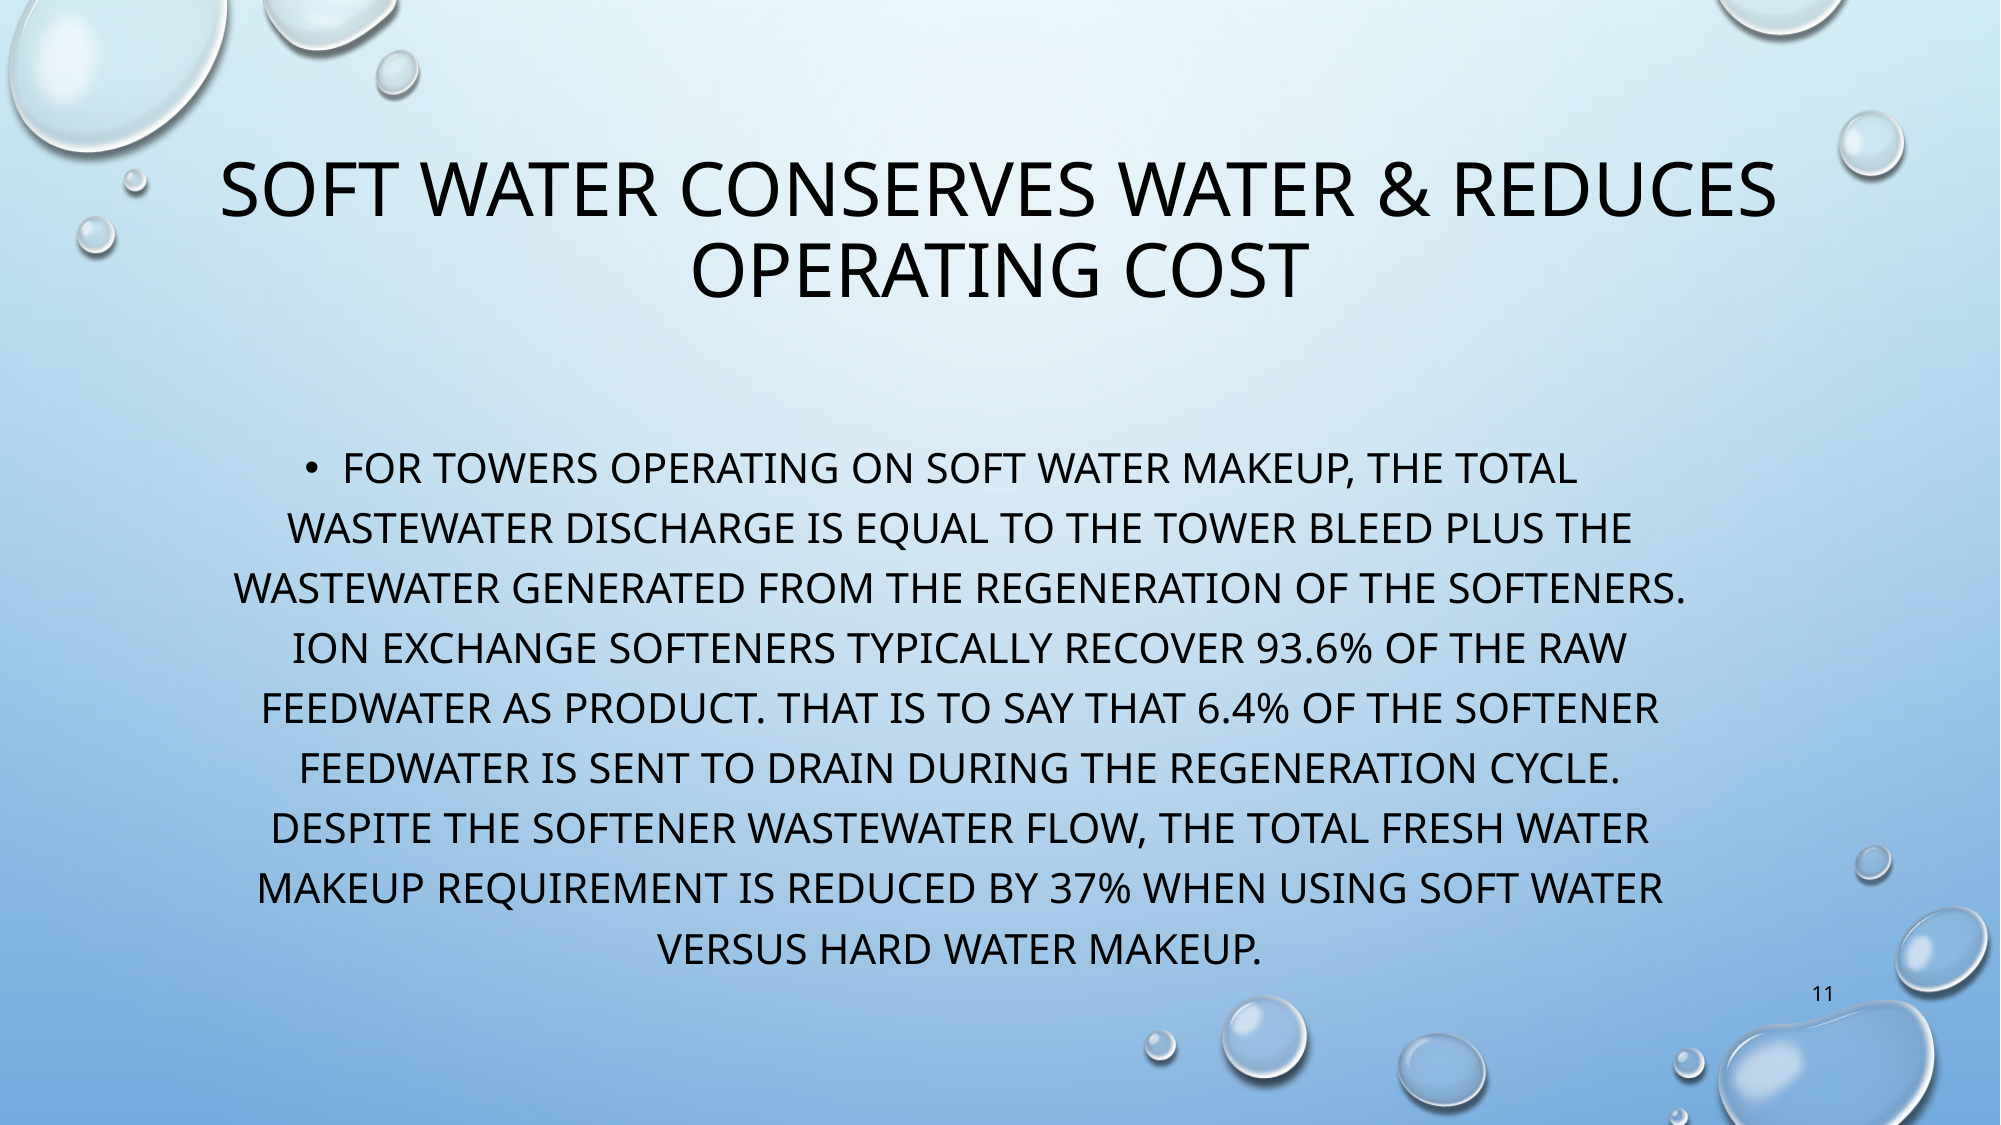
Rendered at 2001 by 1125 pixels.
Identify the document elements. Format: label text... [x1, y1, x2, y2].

picture [0, 0, 2000, 1125]
slide_number 11 [1724, 965, 1851, 1025]
list For towers operating on soft water makeup, the total wastewater discharge is equal to the tower bleed plus the wastewater generated from the regeneration of the softeners. Ion exchange softeners typically recover 93.6% of the raw feedwater as product. That is to say that 6.4% of the softener feedwater is sent to drain during the regeneration cycle. Despite the softener wastewater flow, the total fresh water makeup requirement is reduced by 37% when using soft water versus hard water makeup. [173, 424, 1709, 1018]
title Soft water conserves water & reduces operating cost [149, 101, 1851, 364]
